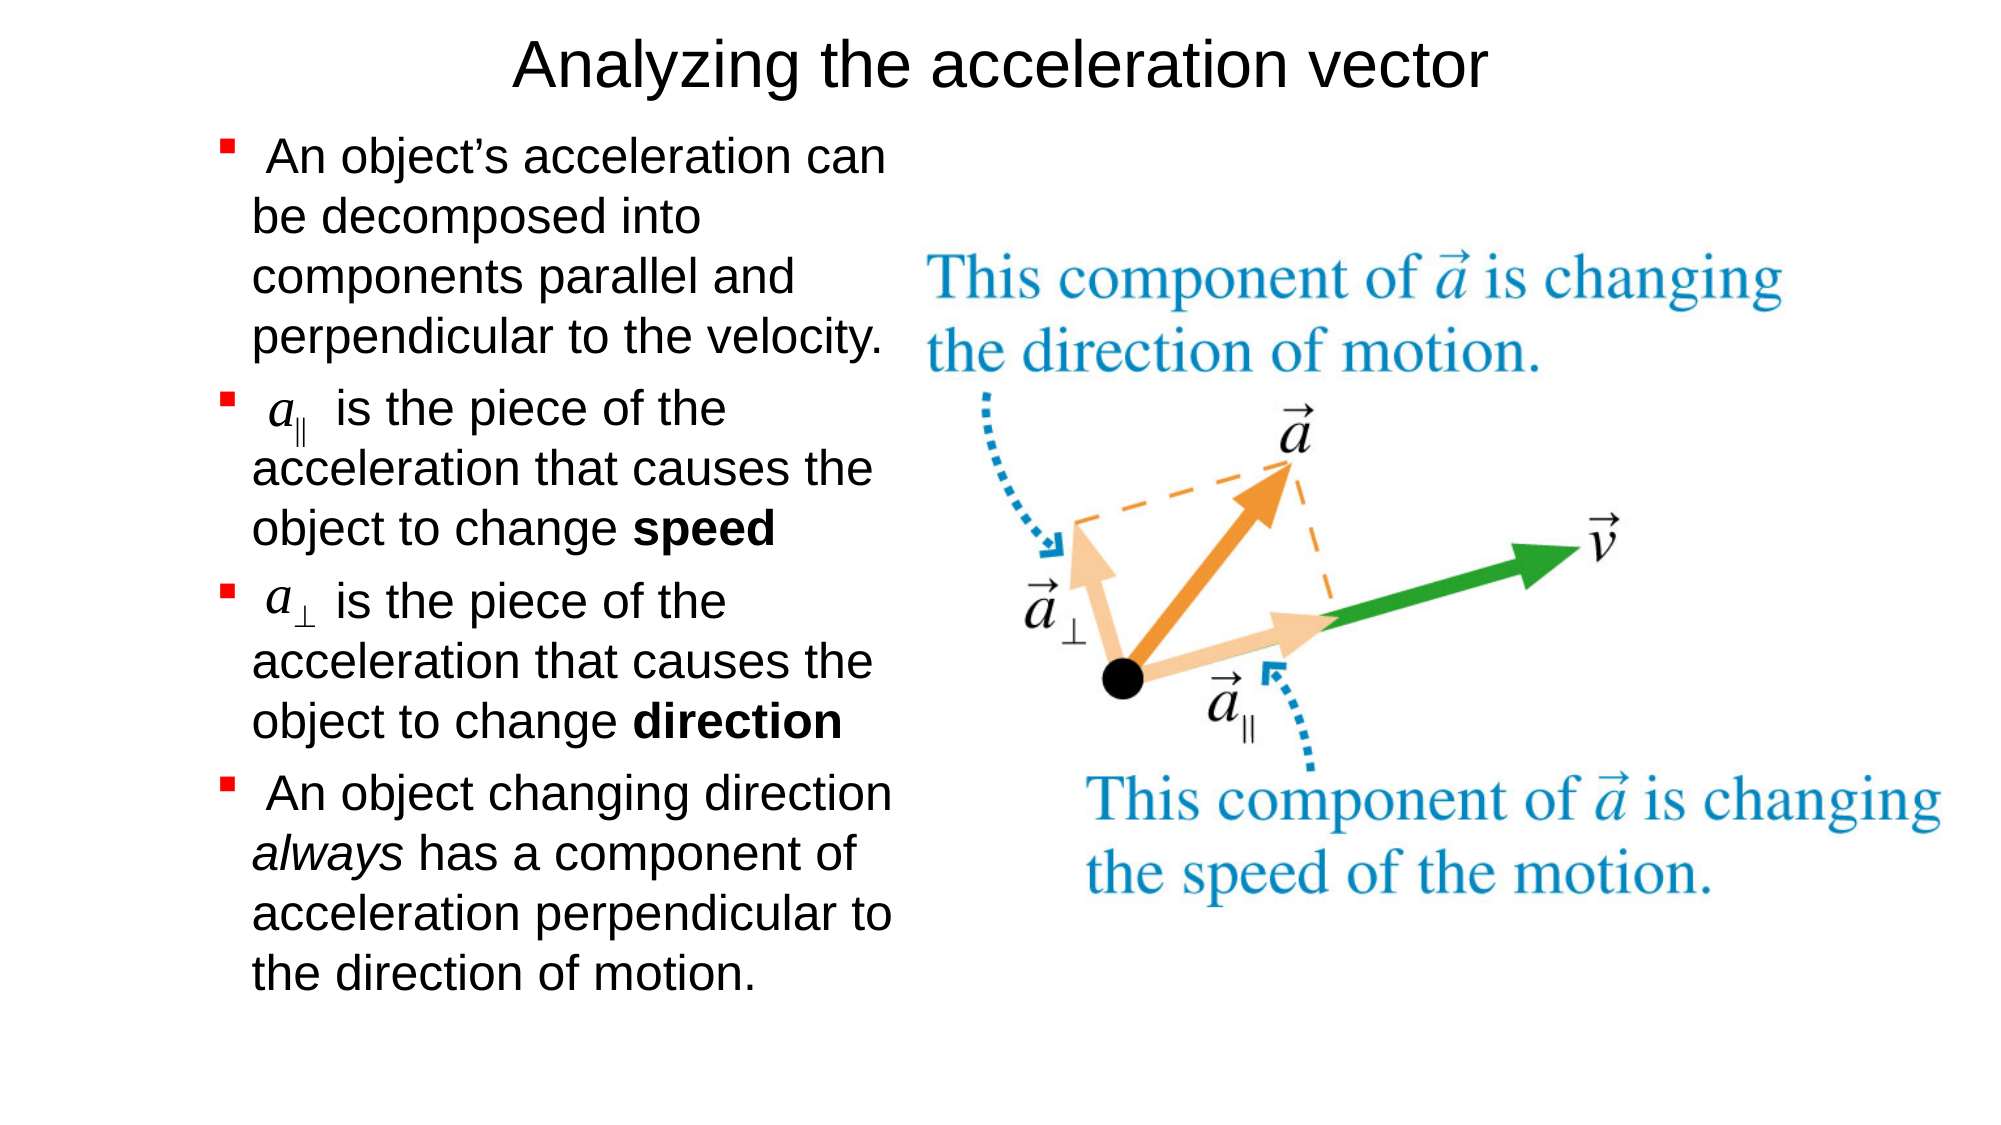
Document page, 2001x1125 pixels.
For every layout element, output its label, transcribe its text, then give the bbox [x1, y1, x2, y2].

title Analyzing the acceleration vector [326, 8, 1677, 112]
picture [918, 244, 1949, 913]
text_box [256, 558, 327, 637]
text_box An object’s acceleration can be decomposed into components parallel and perpendicular to the velocity. is the piece of the acceleration that causes the object to change speed is the piece of the acceleration that causes the object to change direction An object changing direction always has a component of acceleration perpendicular to the direction of motion. [201, 115, 917, 1009]
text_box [259, 371, 316, 460]
